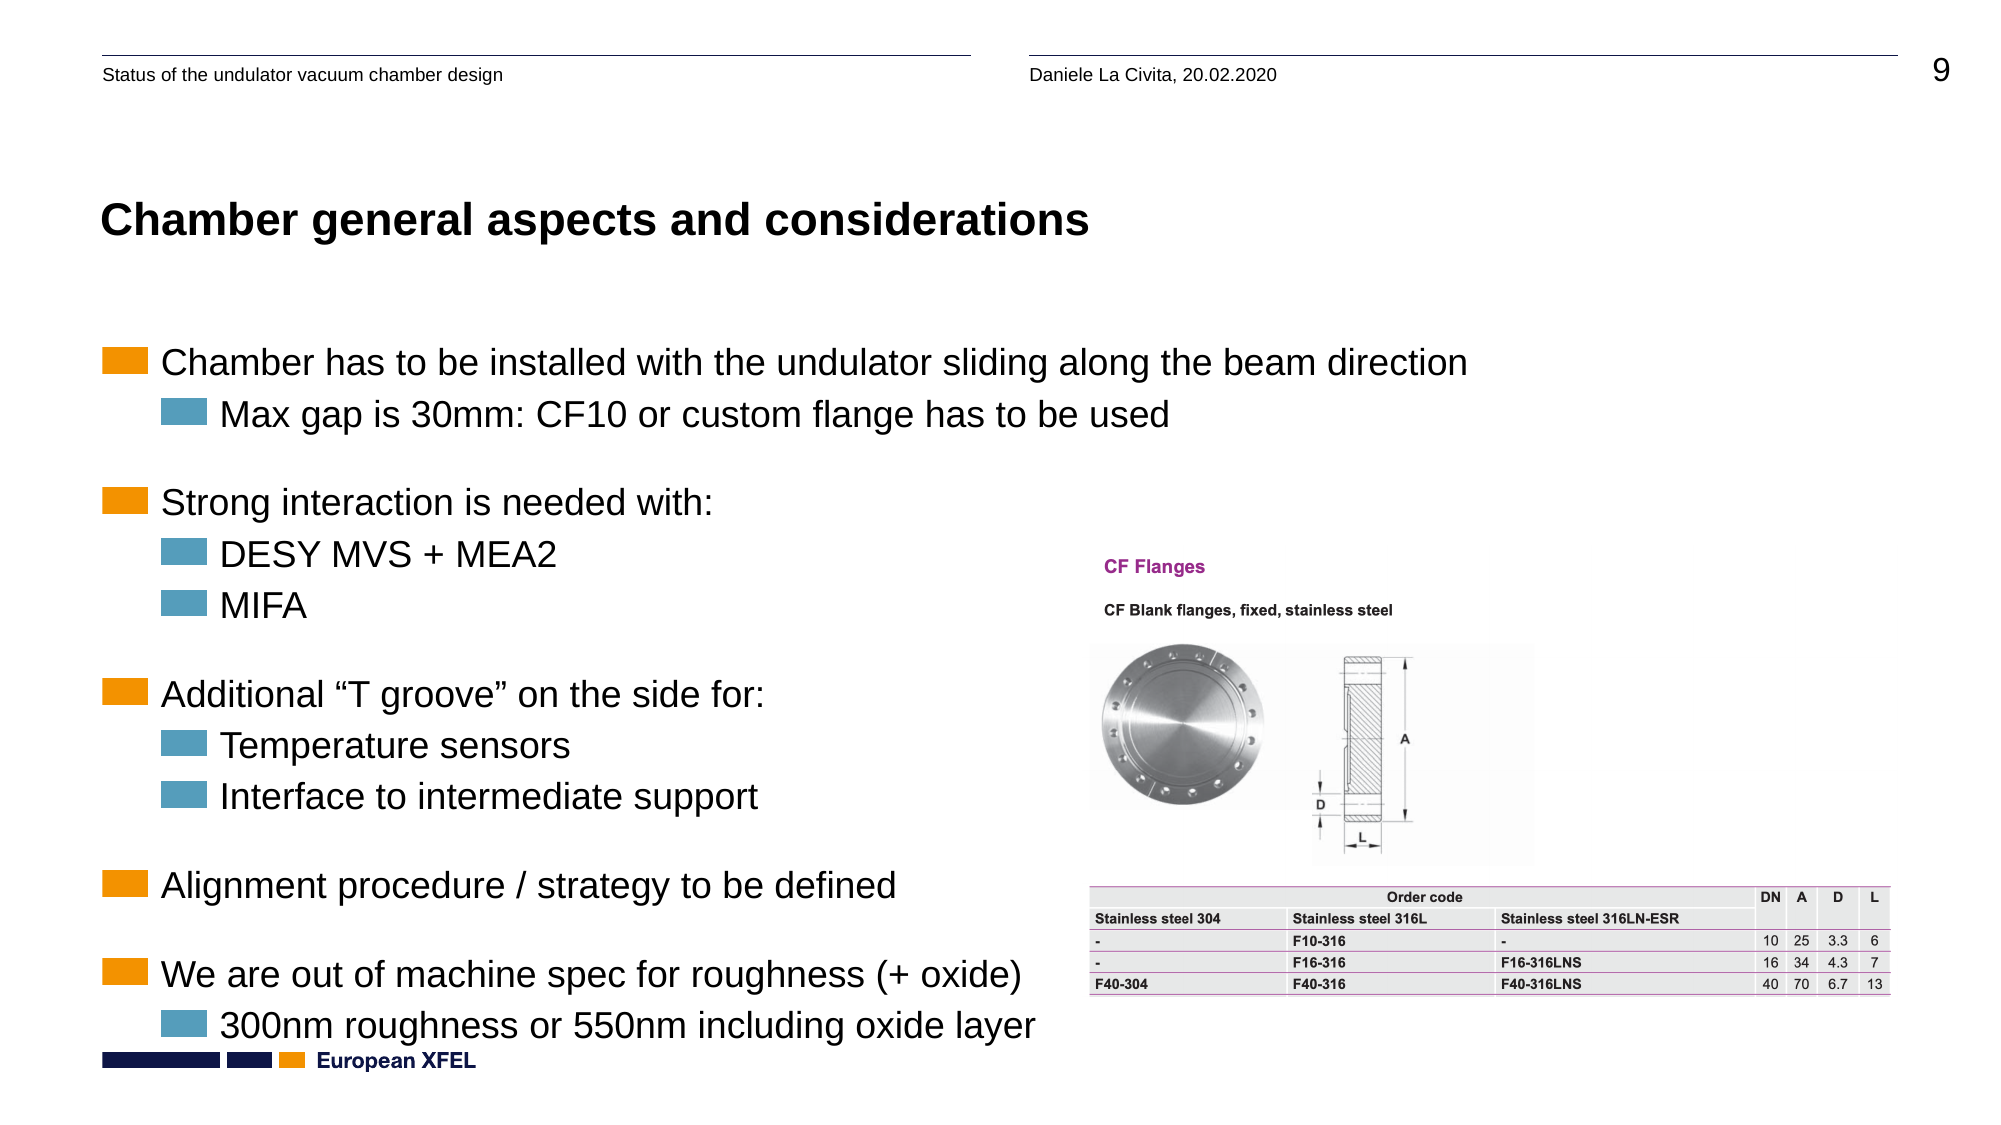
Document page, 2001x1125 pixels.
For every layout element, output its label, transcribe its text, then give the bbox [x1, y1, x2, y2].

title Chamber general aspects and considerations [100, 116, 1898, 245]
list Chamber has to be installed with the undulator sliding along the beam direction Max gap is 30mm: CF10 or custom flange has to be used Strong interaction is needed with: DESY MVS + MEA2 MIFA Additional “T groove” on the side for: Temperature sensors Interface to intermediate support Alignment procedure / strategy to be defined We are out of machine spec for roughness (+ oxide) 300nm roughness or 550nm including oxide layer [102, 332, 1898, 1013]
picture [1082, 545, 1898, 997]
